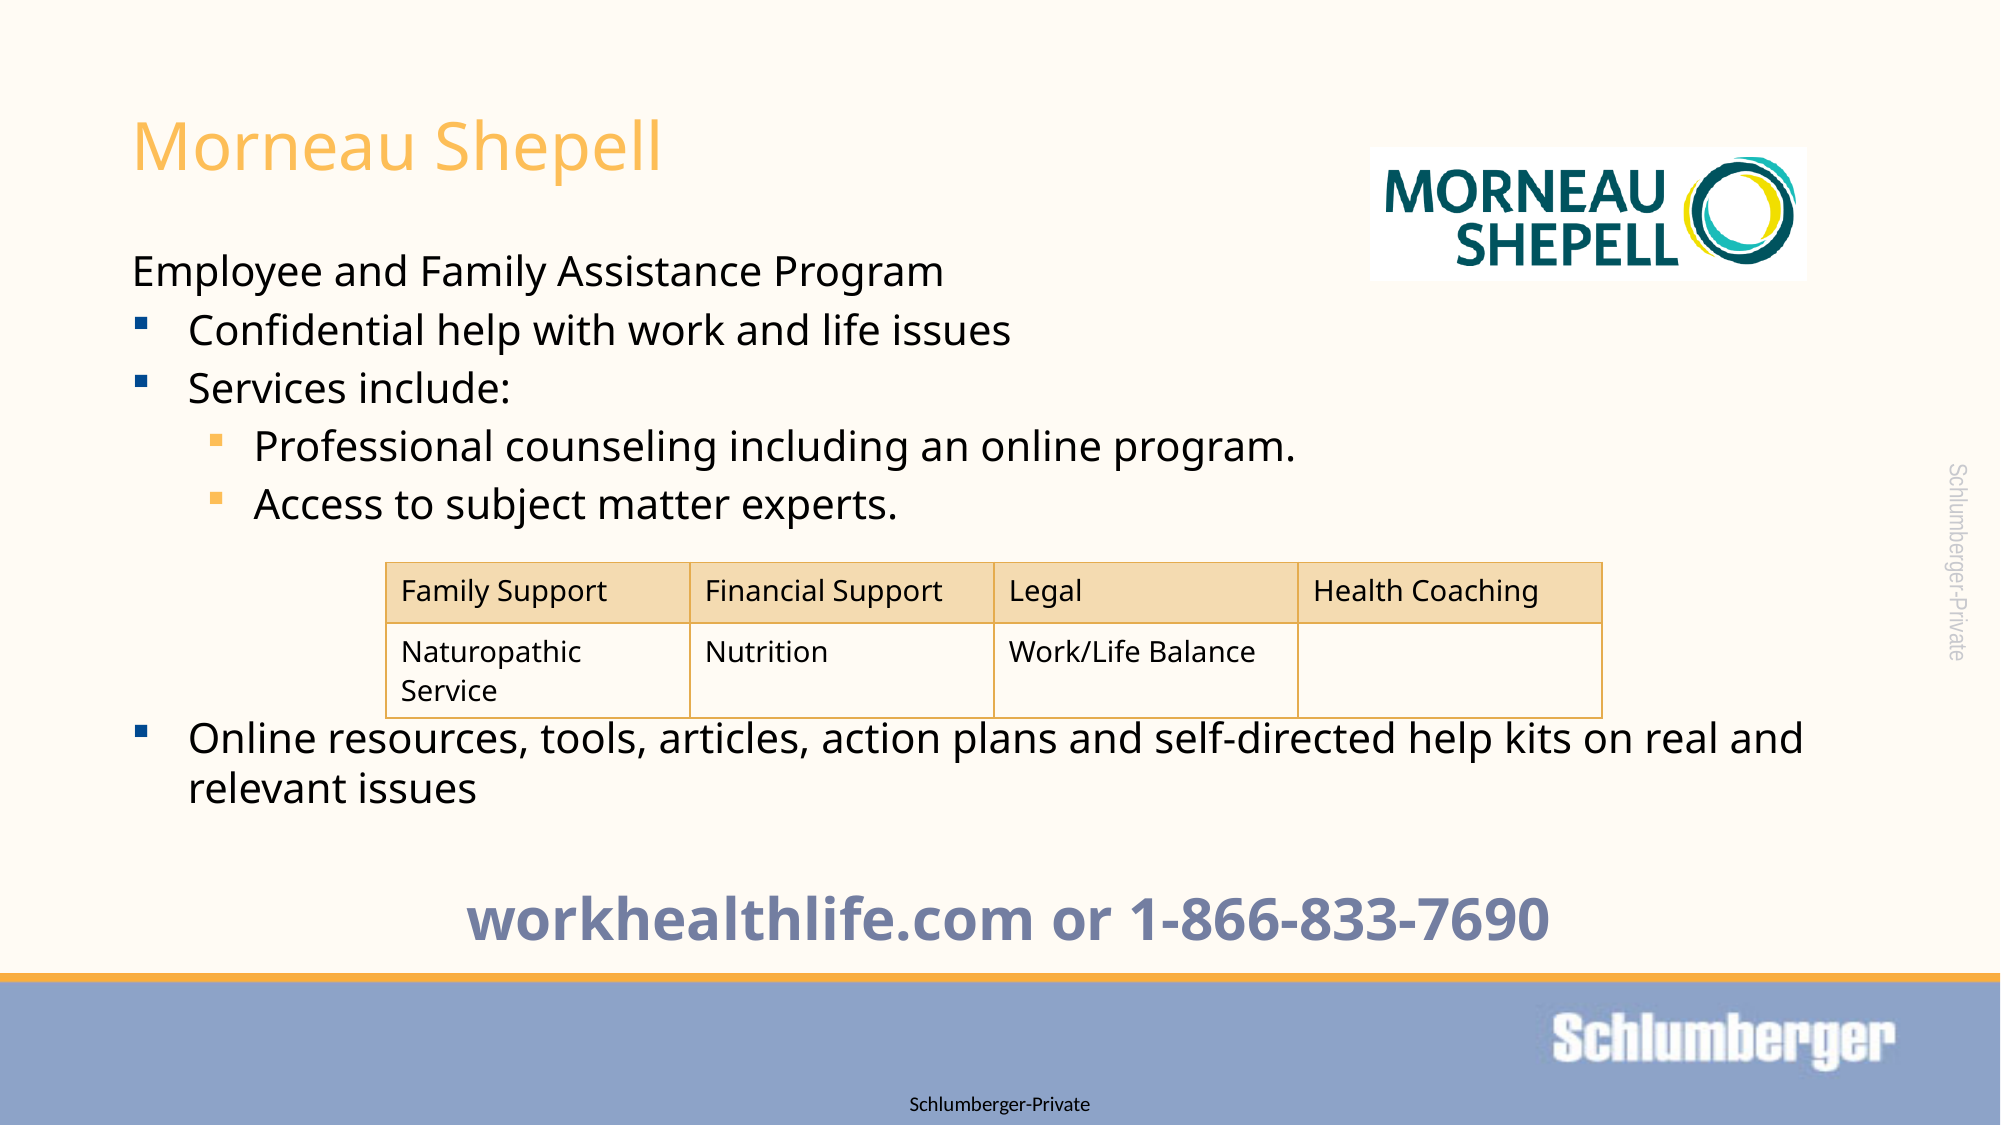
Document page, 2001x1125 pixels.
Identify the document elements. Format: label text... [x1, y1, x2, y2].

table_header Health Coaching [1299, 563, 1601, 622]
picture [0, 973, 2001, 1125]
table_header Financial Support [691, 563, 993, 622]
picture [1369, 147, 1807, 282]
table_cell Naturopathic Service [387, 624, 689, 717]
table_cell Nutrition [691, 624, 993, 717]
title Morneau Shepell [116, 87, 1901, 201]
list Employee and Family Assistance Program Confidential help with work and life issues Services include: Professional counseling including an online program. Access to subject matter experts. Online resources, tools, articles, action plans and self-directed help kits on real and relevant issues workhealthlife.com or 1-866-833-7690 [116, 237, 1901, 951]
table_cell [1299, 624, 1601, 717]
table_header Legal [995, 563, 1297, 622]
table_header Family Support [387, 563, 689, 622]
table_cell Work/Life Balance [995, 624, 1297, 717]
